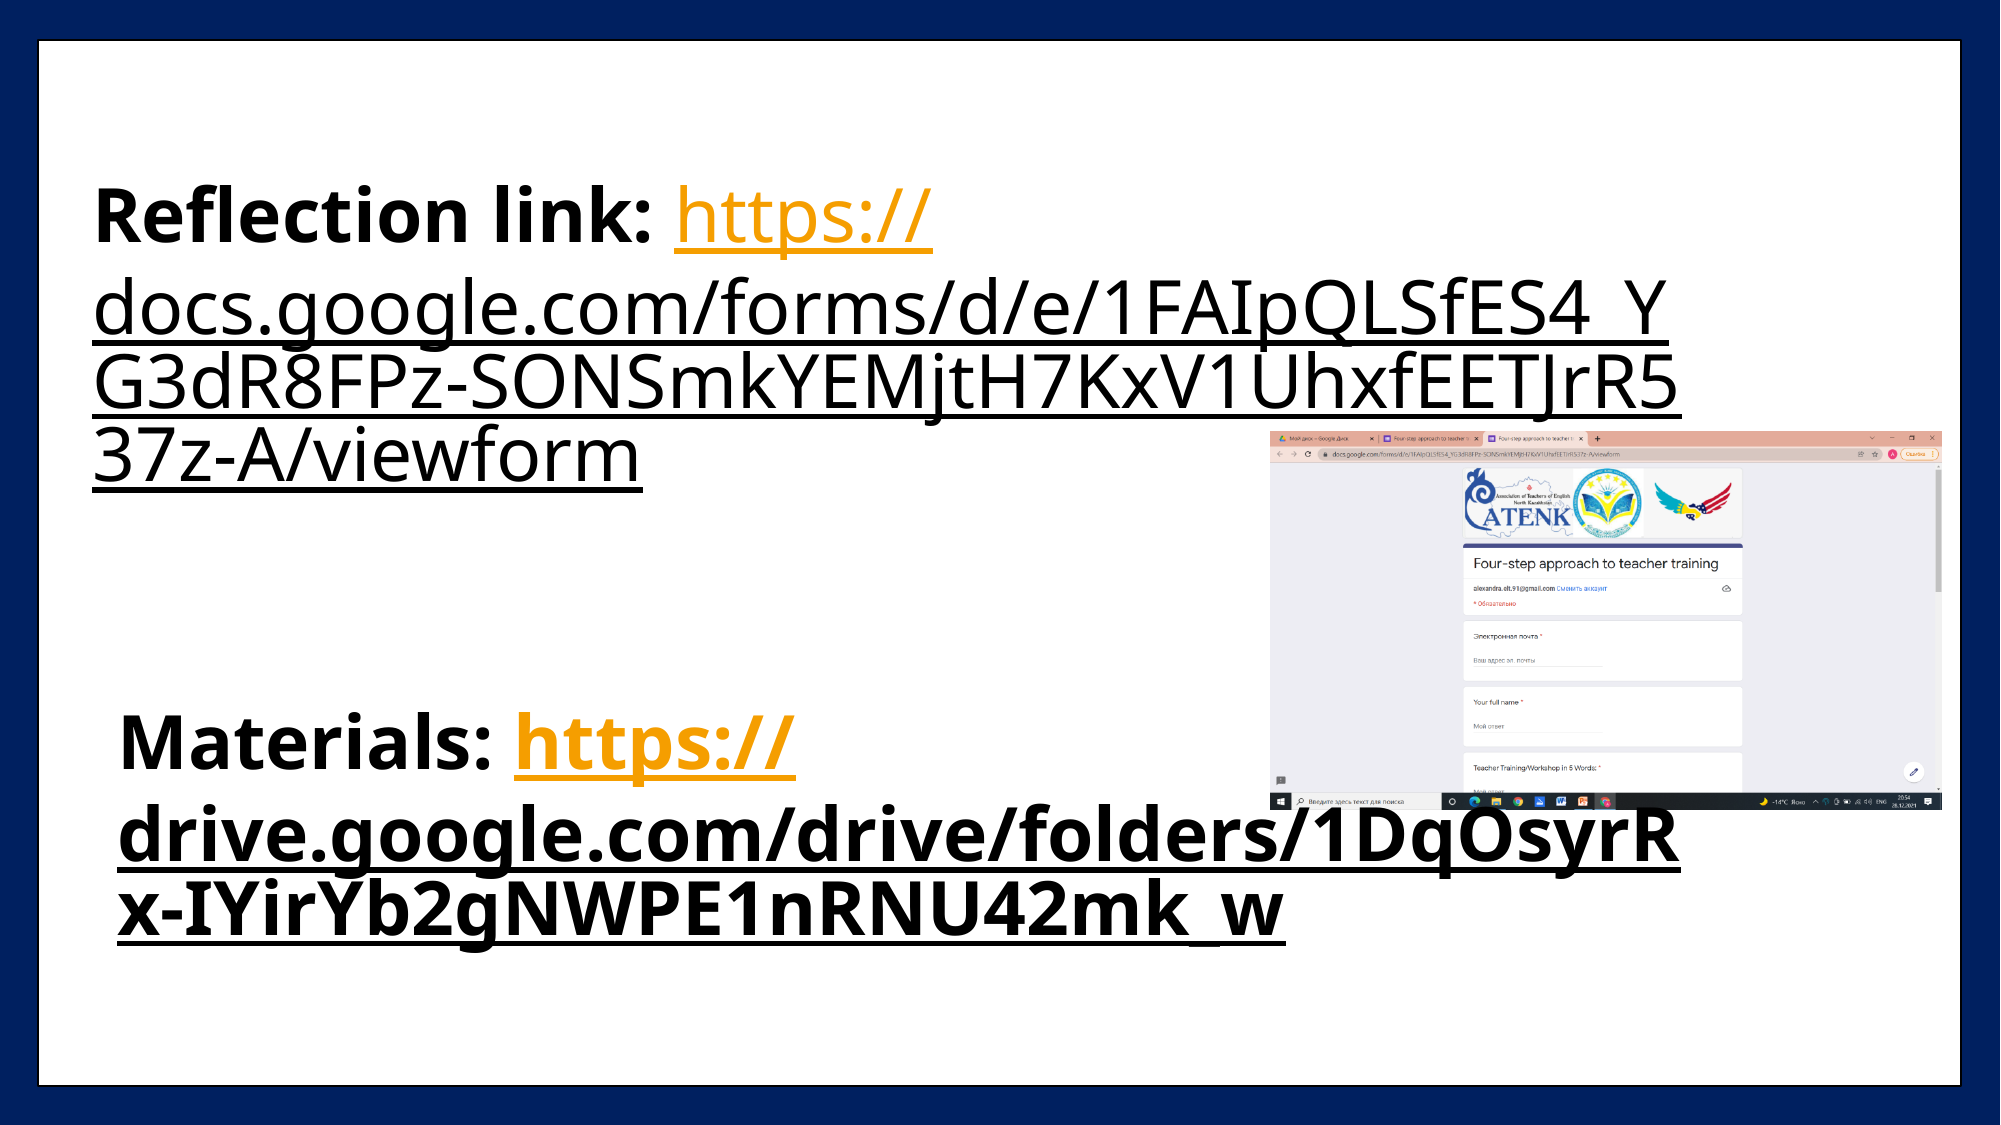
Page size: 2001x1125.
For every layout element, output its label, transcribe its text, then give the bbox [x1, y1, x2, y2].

title Reflection link: https://docs.google.com/forms/d/e/1FAIpQLSfES4_YG3dR8FPz-SONSmkYEMjtH7KxV1UhxfEETJrR537z-A/viewform [77, 190, 1698, 413]
text_box Materials: https://drive.google.com/drive/folders/1DqOsyrRx-IYirYb2gNWPE1nRNU42mk_w [102, 717, 1723, 940]
picture [1270, 431, 1943, 810]
